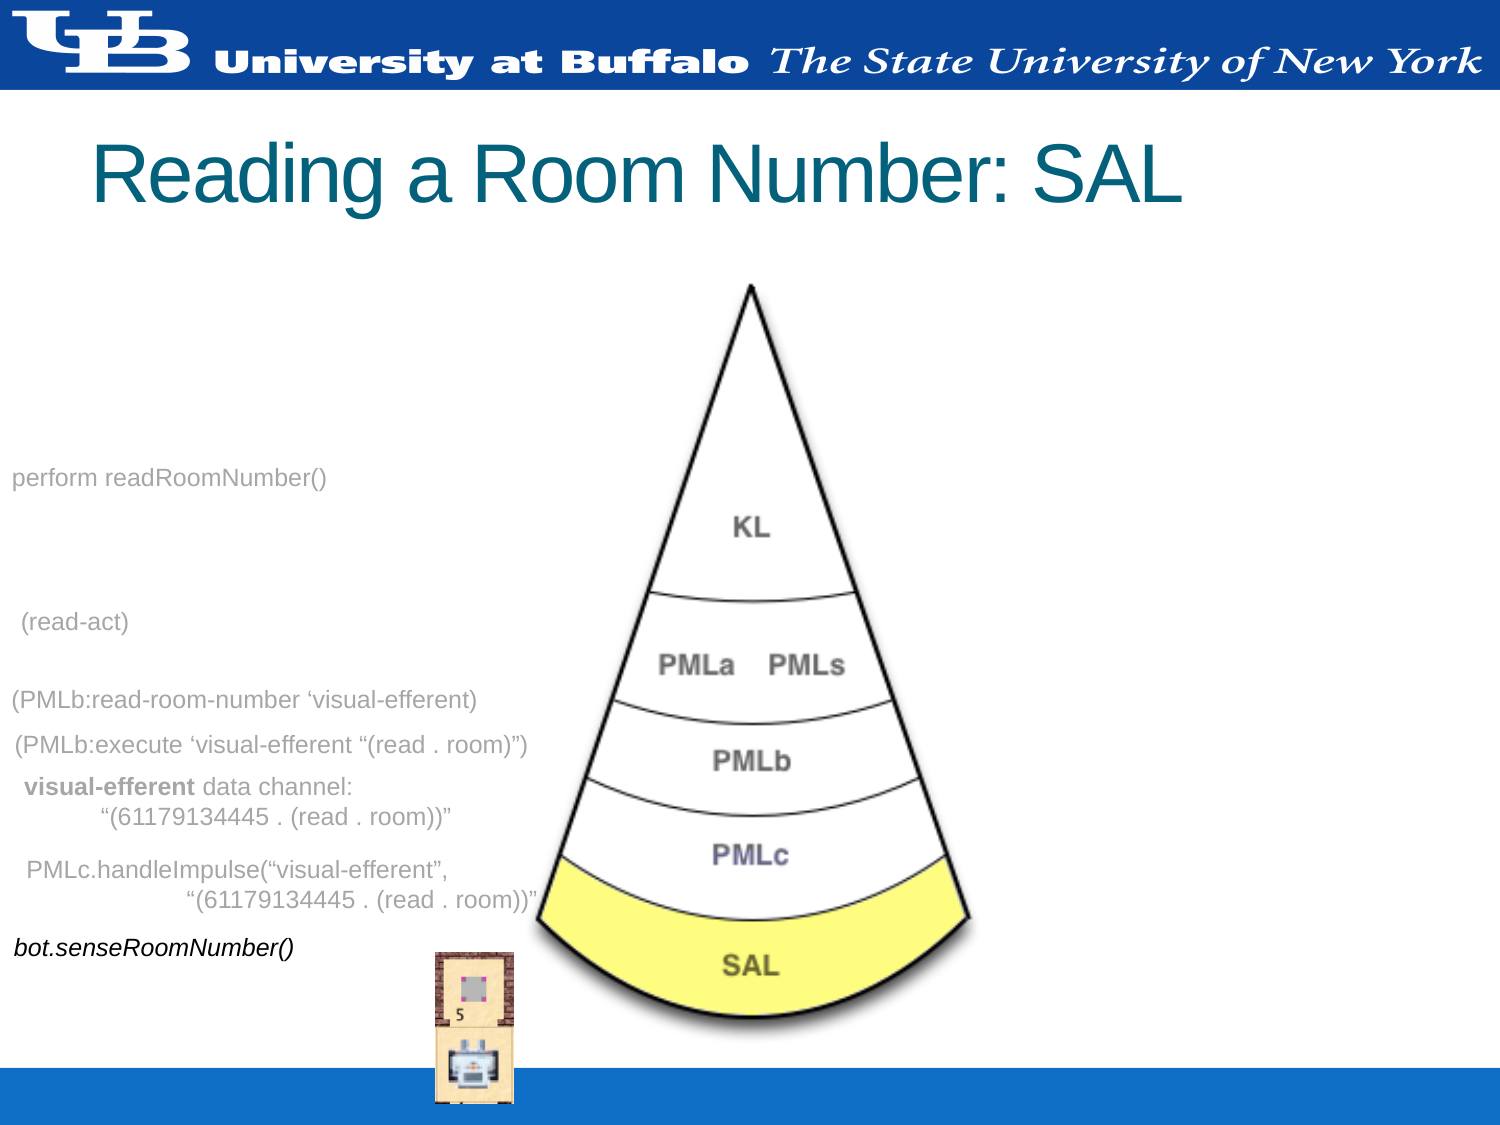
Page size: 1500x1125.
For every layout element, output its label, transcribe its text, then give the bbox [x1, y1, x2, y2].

picture [0, 0, 1500, 90]
picture [434, 952, 514, 1104]
text_box PMLc.handleImpulse(“visual-efferent”, “(61179134445 . (read . room))” [11, 846, 522, 951]
text_box bot.senseRoomNumber() [0, 924, 310, 969]
title Reading a Room Number: SAL [75, 87, 1425, 250]
text_box visual-efferent data channel: “(61179134445 . (read . room))” [9, 762, 522, 868]
text_box (PMLb:execute ‘visual-efferent “(read . room)”) [0, 721, 522, 766]
text_box (read-act) [6, 598, 145, 643]
picture [525, 283, 981, 1045]
text_box perform readRoomNumber() [0, 453, 350, 499]
text_box (PMLb:read-room-number ‘visual-efferent) [0, 675, 494, 721]
